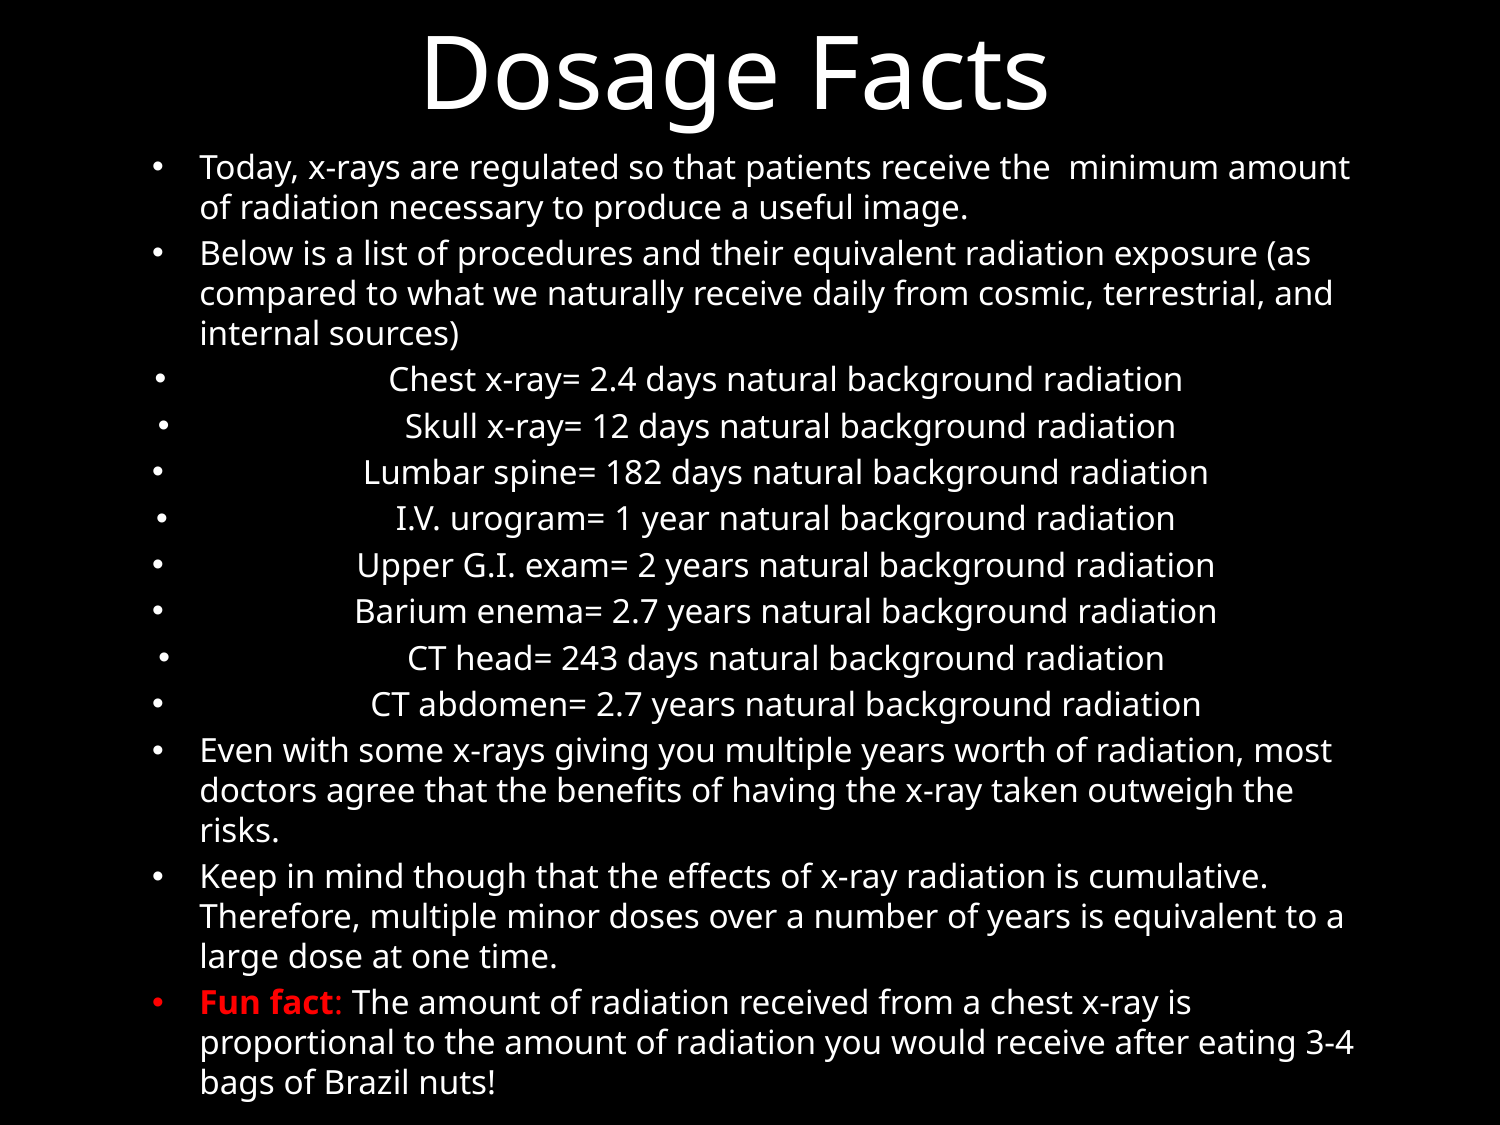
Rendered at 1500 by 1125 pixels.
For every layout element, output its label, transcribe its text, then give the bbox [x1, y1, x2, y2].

text_box Today, x-rays are regulated so that patients receive the minimum amount of radiation necessary to produce a useful image. Below is a list of procedures and their equivalent radiation exposure (as compared to what we naturally receive daily from cosmic, terrestrial, and internal sources) Chest x-ray= 2.4 days natural background radiation Skull x-ray= 12 days natural background radiation Lumbar spine= 182 days natural background radiation I.V. urogram= 1 year natural background radiation Upper G.I. exam= 2 years natural background radiation Barium enema= 2.7 years natural background radiation CT head= 243 days natural background radiation CT abdomen= 2.7 years natural background radiation Even with some x-rays giving you multiple years worth of radiation, most doctors agree that the benefits of having the x-ray taken outweigh the risks. Keep in mind though that the effects of x-ray radiation is cumulative. Therefore, multiple minor doses over a number of years is equivalent to a large dose at one time. Fun fact: The amount of radiation received from a chest x-ray is proportional to the amount of radiation you would receive after eating 3-4 bags of Brazil nuts! [137, 138, 1398, 1125]
text_box Dosage Facts [403, 0, 1067, 138]
